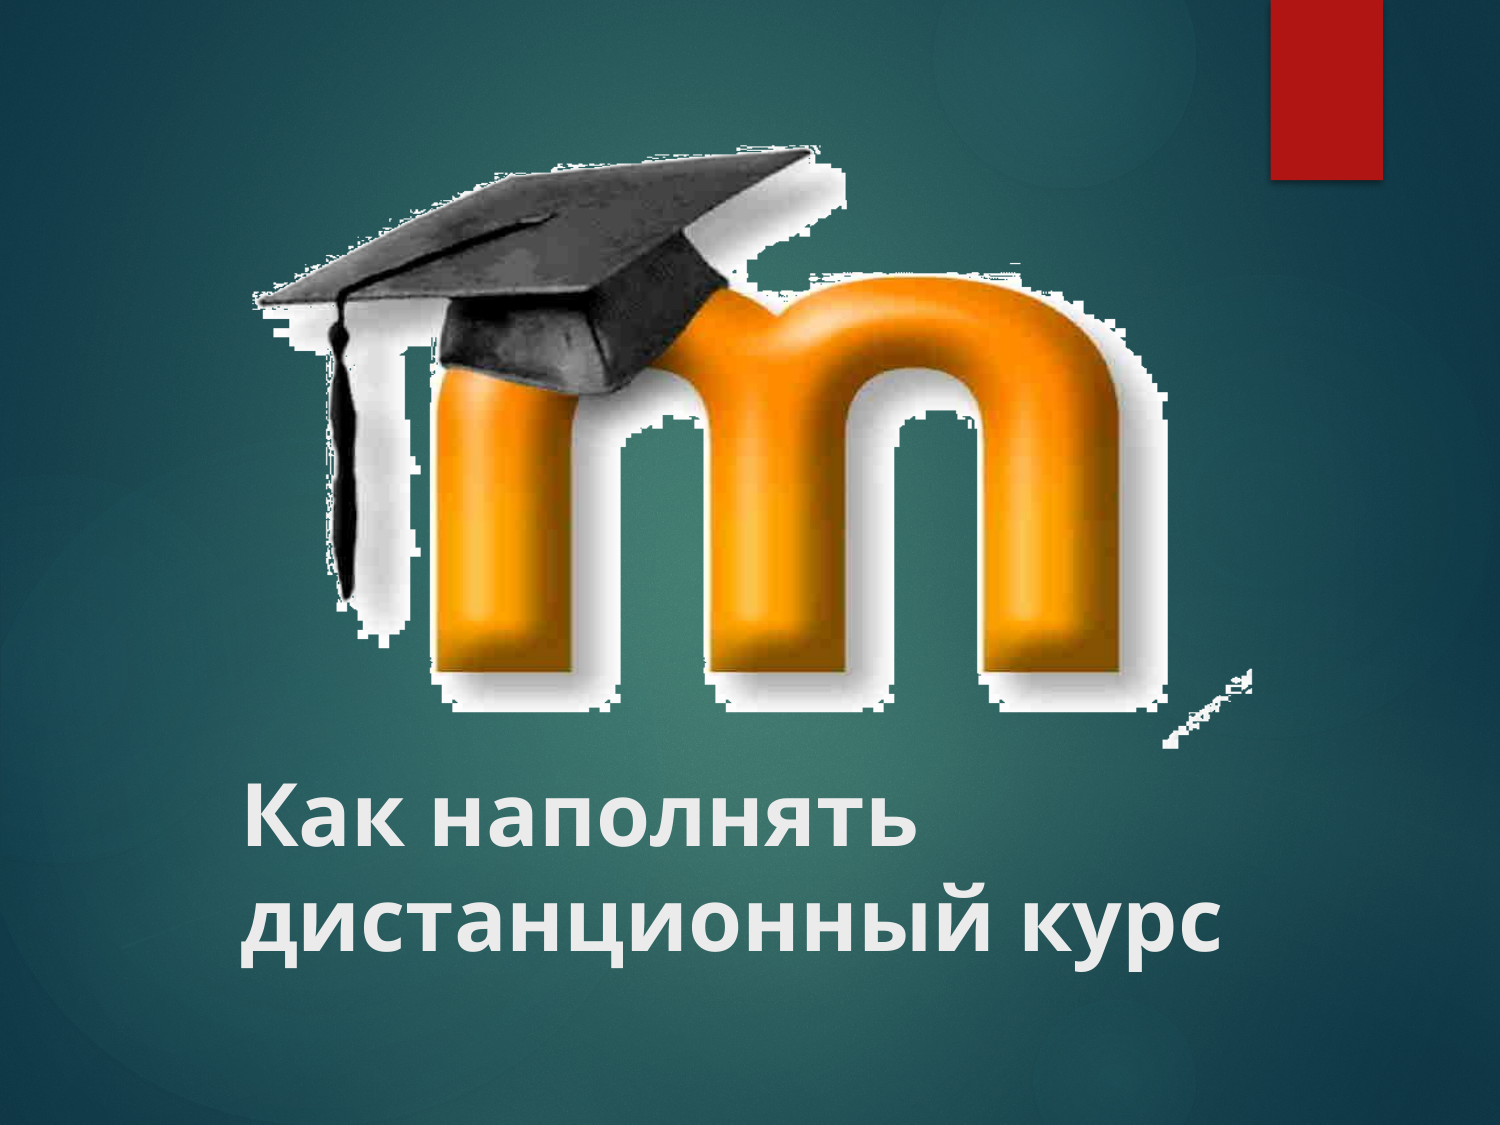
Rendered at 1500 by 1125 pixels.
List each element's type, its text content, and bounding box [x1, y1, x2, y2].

title Как наполнять дистанционный курс [225, 751, 1500, 993]
picture [241, 0, 1264, 750]
